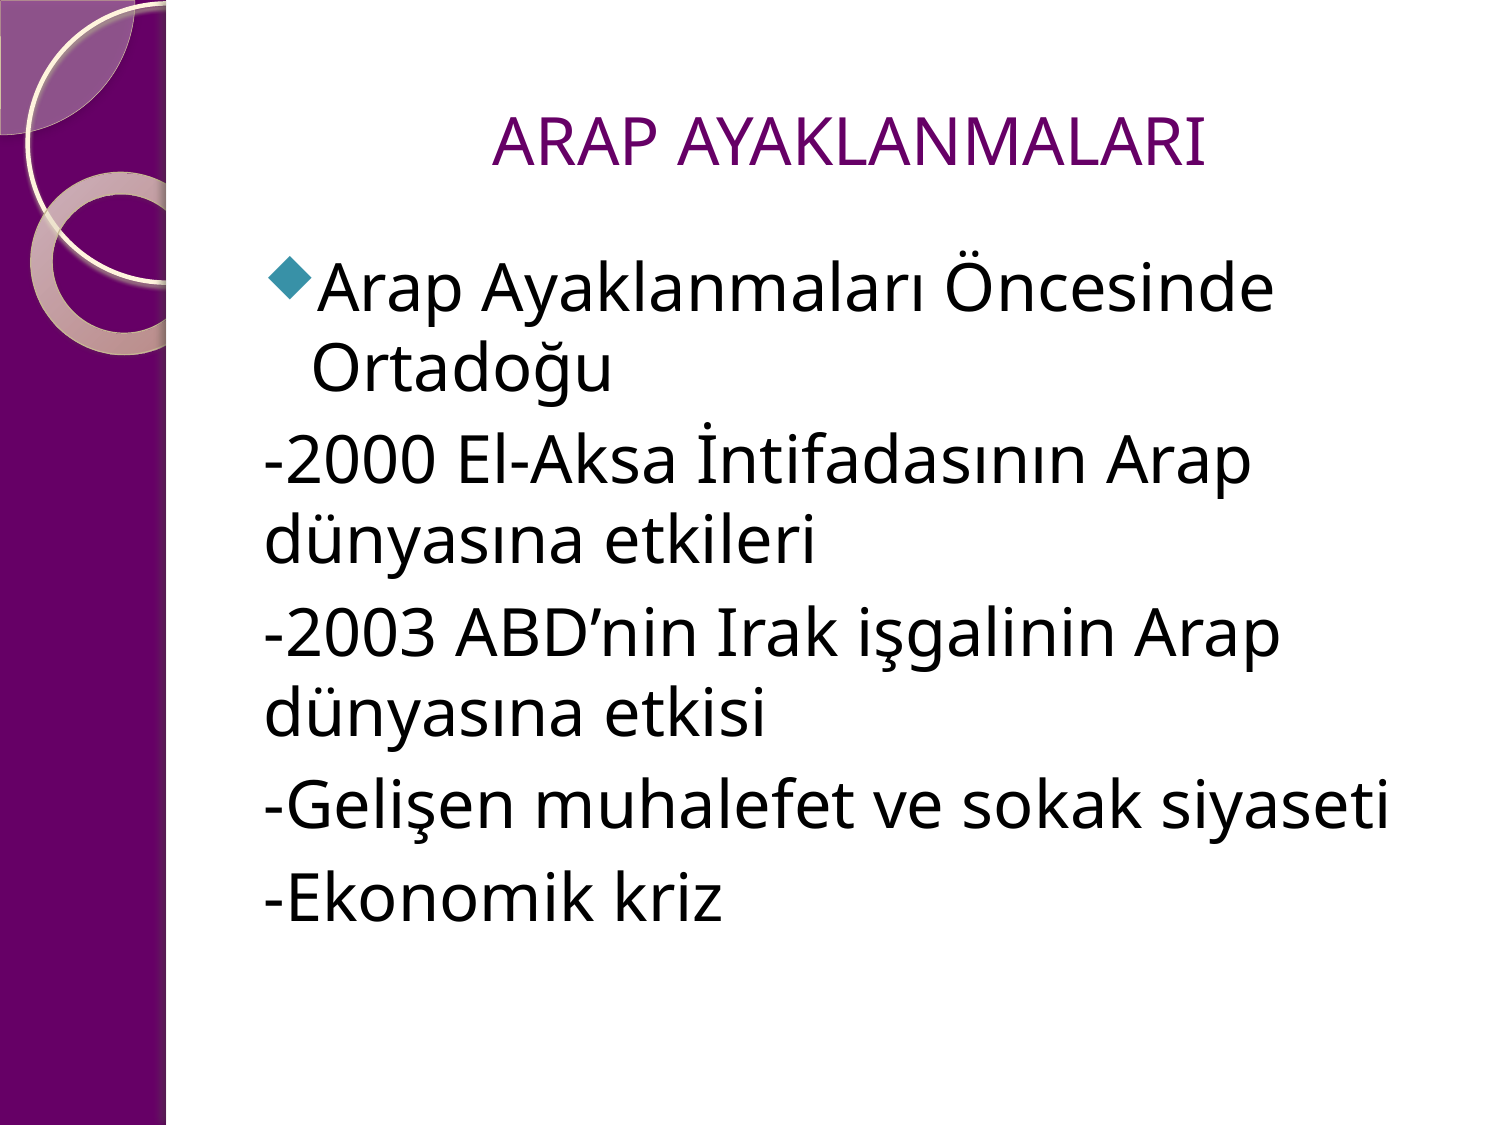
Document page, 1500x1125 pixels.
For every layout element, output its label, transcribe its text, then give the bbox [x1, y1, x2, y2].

title ARAP AYAKLANMALARI [235, 45, 1466, 233]
list Arap Ayaklanmaları Öncesinde Ortadoğu -2000 El-Aksa İntifadasının Arap dünyasına etkileri -2003 ABD’nin Irak işgalinin Arap dünyasına etkisi -Gelişen muhalefet ve sokak siyaseti -Ekonomik kriz [235, 237, 1466, 1025]
